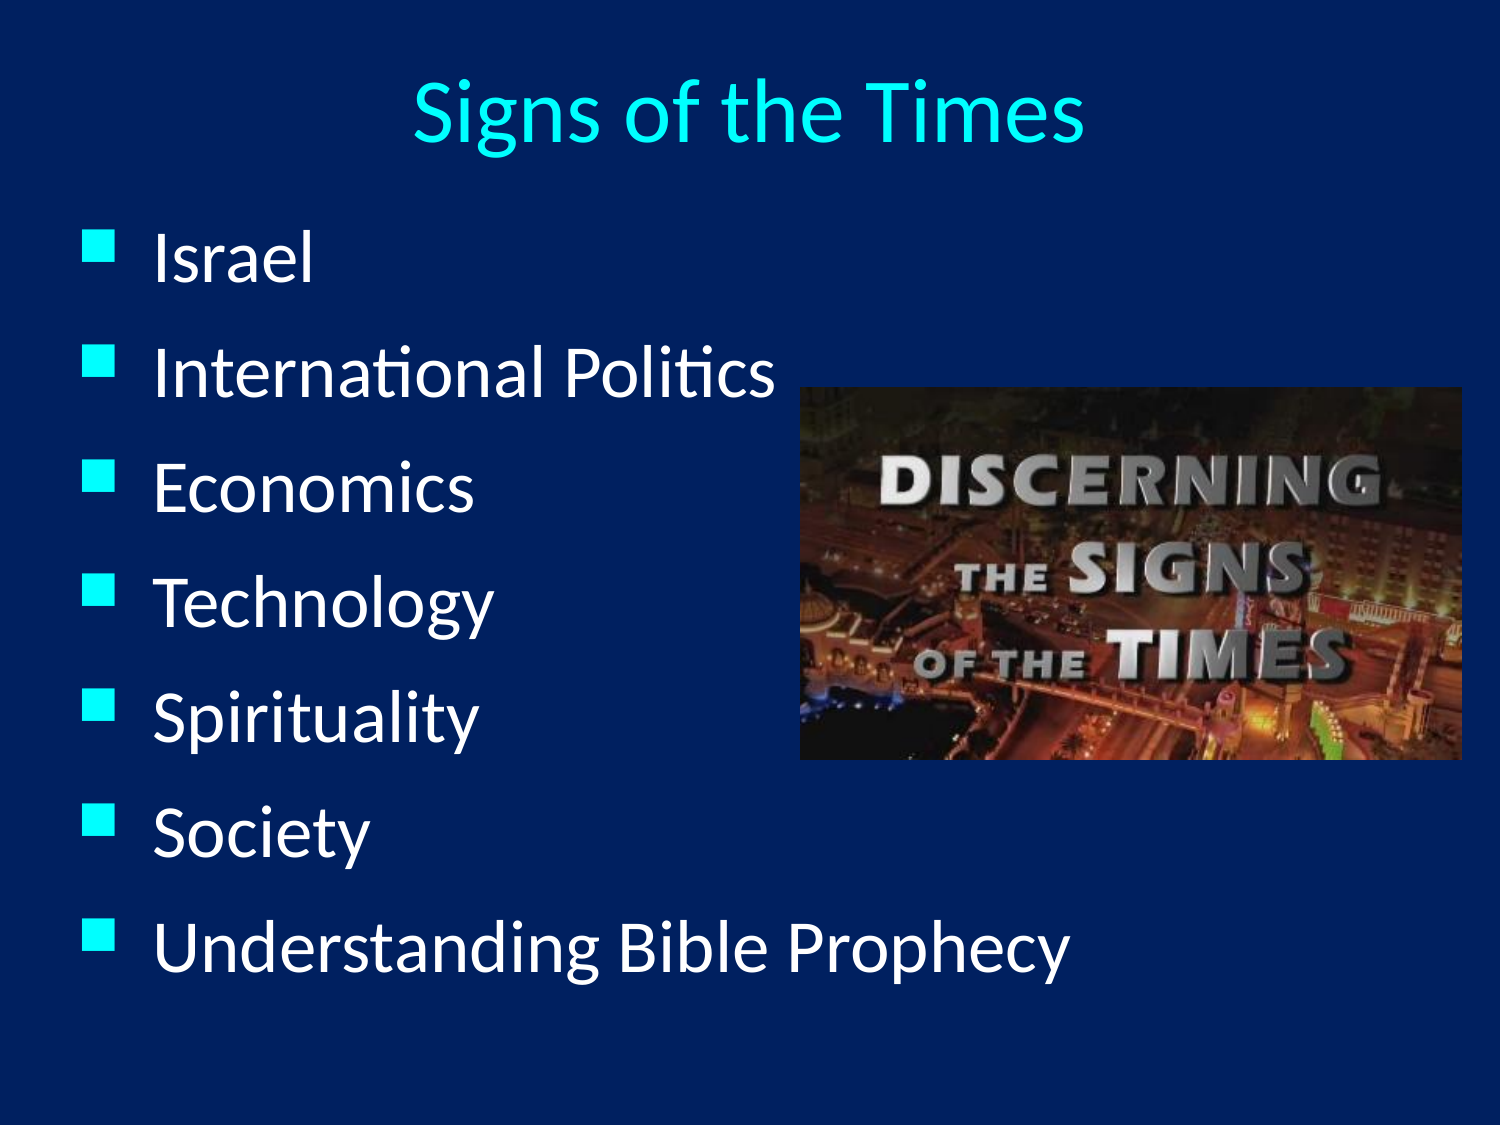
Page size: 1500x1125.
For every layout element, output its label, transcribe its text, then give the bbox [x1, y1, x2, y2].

title Signs of the Times [112, 12, 1388, 201]
list Israel International Politics Economics Technology Spirituality Society Understanding Bible Prophecy [62, 199, 1151, 1013]
picture [799, 387, 1462, 760]
